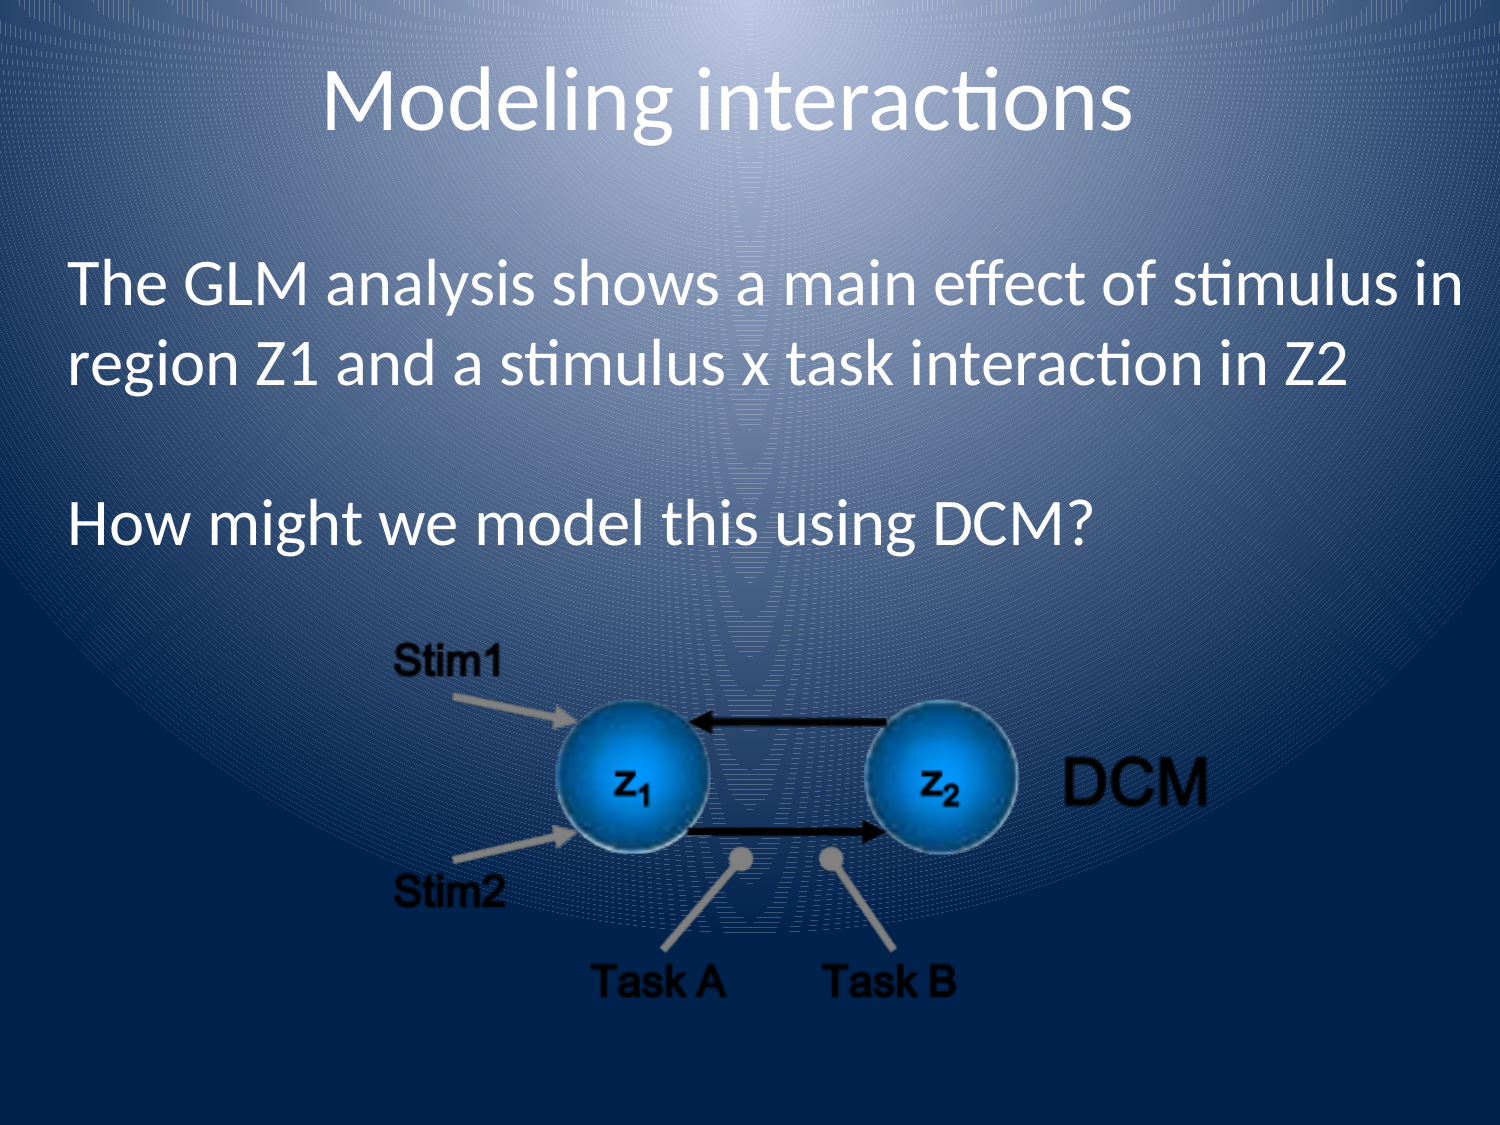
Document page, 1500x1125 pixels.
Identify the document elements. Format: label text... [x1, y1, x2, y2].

title Modeling interactions [53, 0, 1404, 188]
text_box The GLM analysis shows a main effect of stimulus in region Z1 and a stimulus x task interaction in Z2 How might we model this using DCM? [53, 231, 1500, 567]
picture [348, 597, 1235, 1046]
